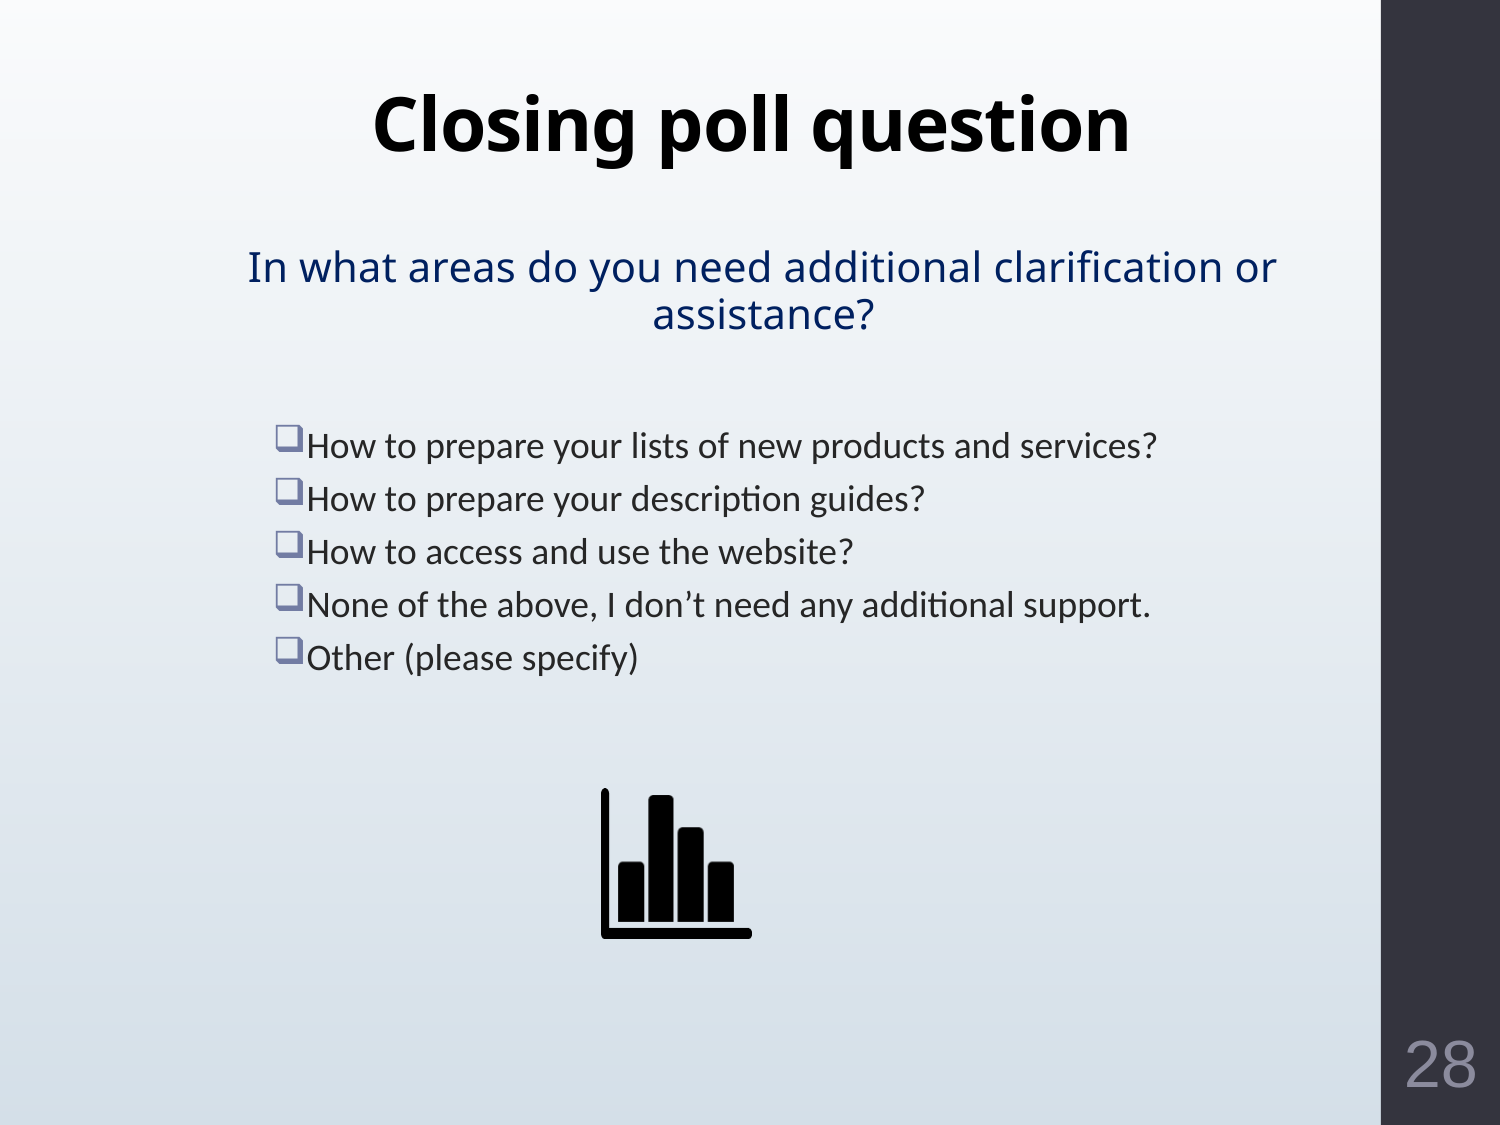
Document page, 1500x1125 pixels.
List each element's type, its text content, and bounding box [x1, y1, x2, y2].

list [601, 788, 752, 940]
list In what areas do you need additional clarification or assistance? How to prepare your lists of new products and services? How to prepare your description guides? How to access and use the website? None of the above, I don’t need any additional support. Other (please specify) [213, 236, 1314, 801]
title Closing poll question [156, 60, 1349, 175]
slide_number 28 [1384, 1012, 1498, 1110]
